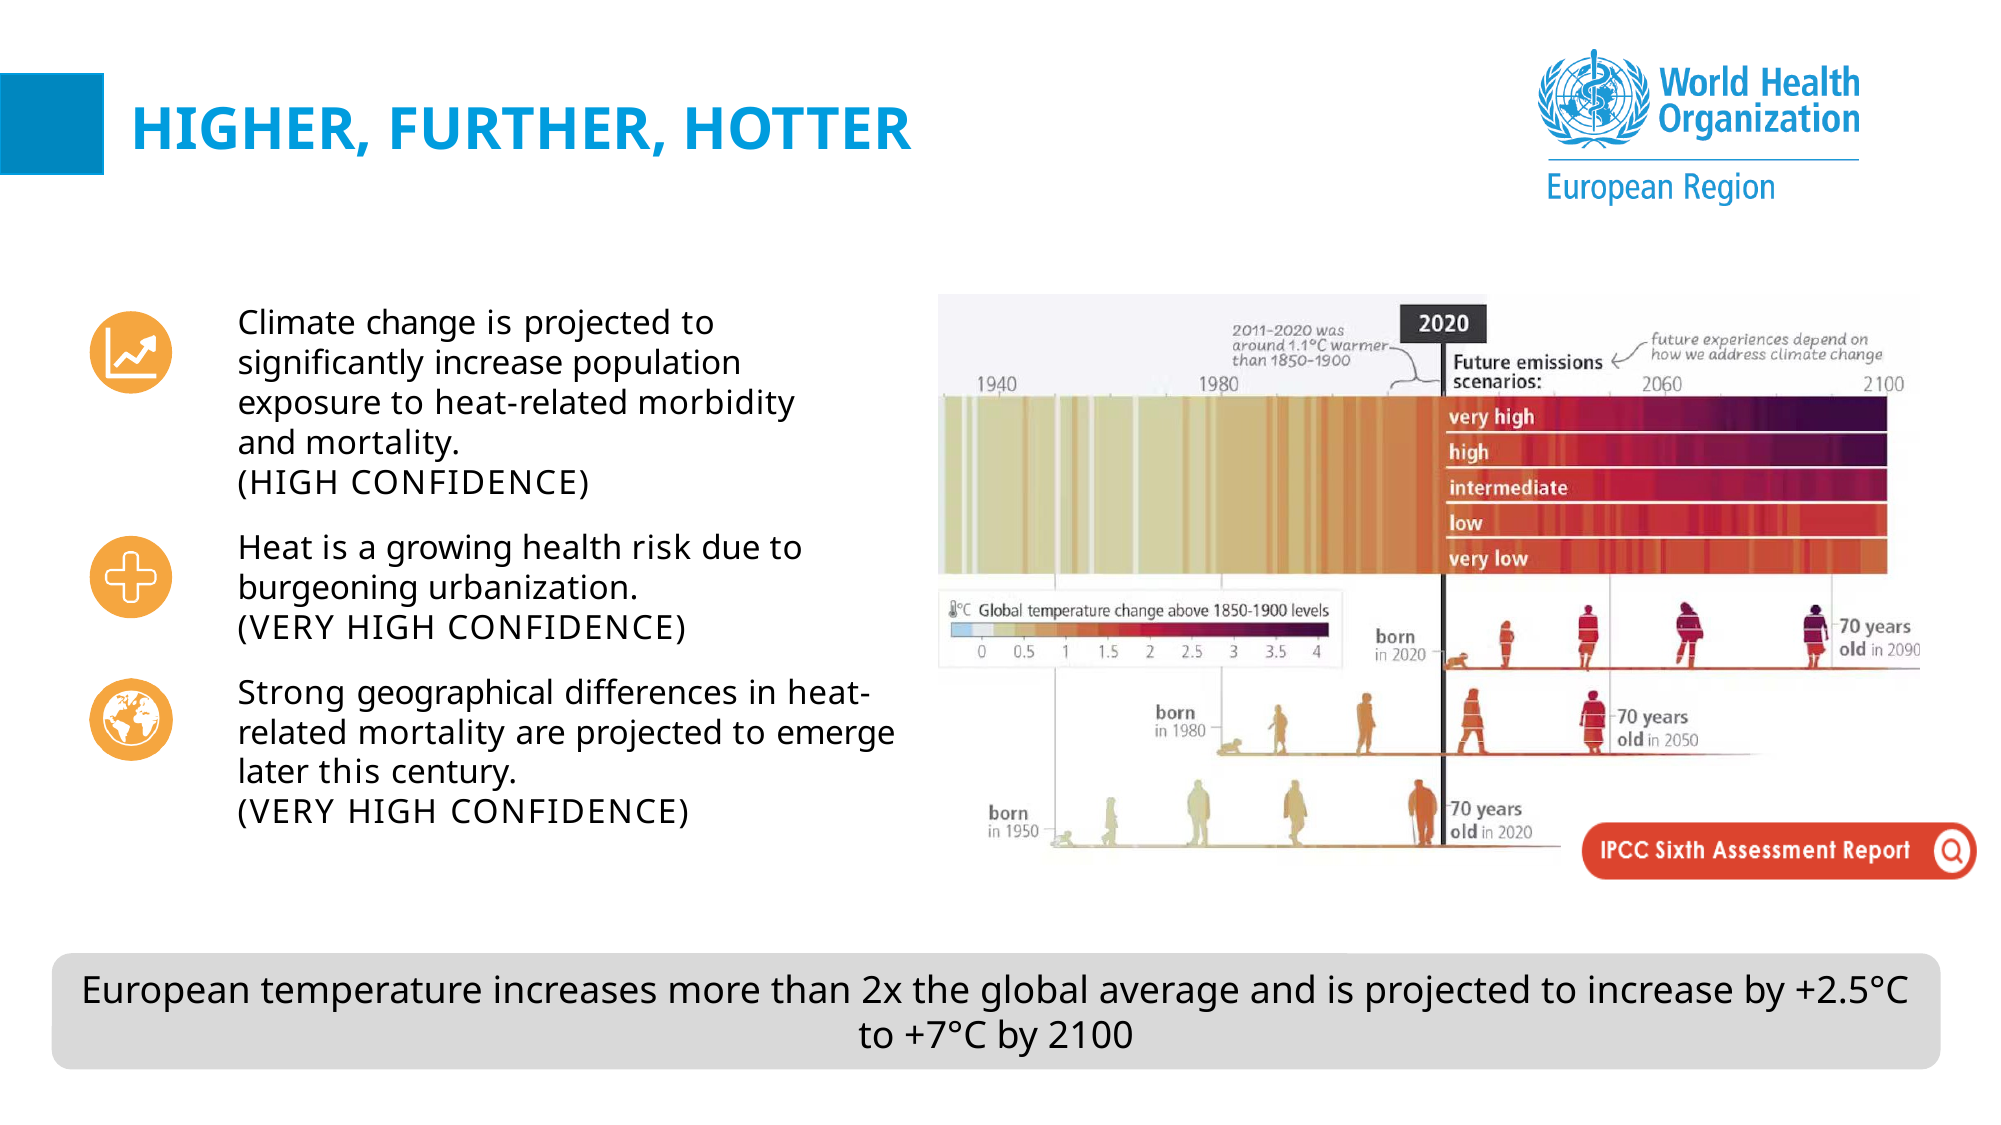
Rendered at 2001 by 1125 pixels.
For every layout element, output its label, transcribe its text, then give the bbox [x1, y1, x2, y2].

title HIGHER, FURTHER, HOTTER [130, 31, 1430, 221]
text_box [0, 73, 104, 175]
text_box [89, 311, 173, 394]
text_box European temperature increases more than 2x the global average and is projected to increase by +2.5°C to +7°C by 2100 [51, 953, 1941, 1070]
text_box Climate change is projected to significantly increase population exposure to heat-related morbidity and mortality. (HIGH CONFIDENCE) Heat is a growing health risk due to burgeoning urbanization. (VERY HIGH CONFIDENCE) Strong geographical differences in heat-related mortality are projected to emerge later this century. (VERY HIGH CONFIDENCE) [221, 294, 923, 838]
picture [1538, 49, 1859, 206]
picture [89, 678, 173, 761]
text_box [89, 535, 173, 619]
picture [938, 294, 2000, 889]
